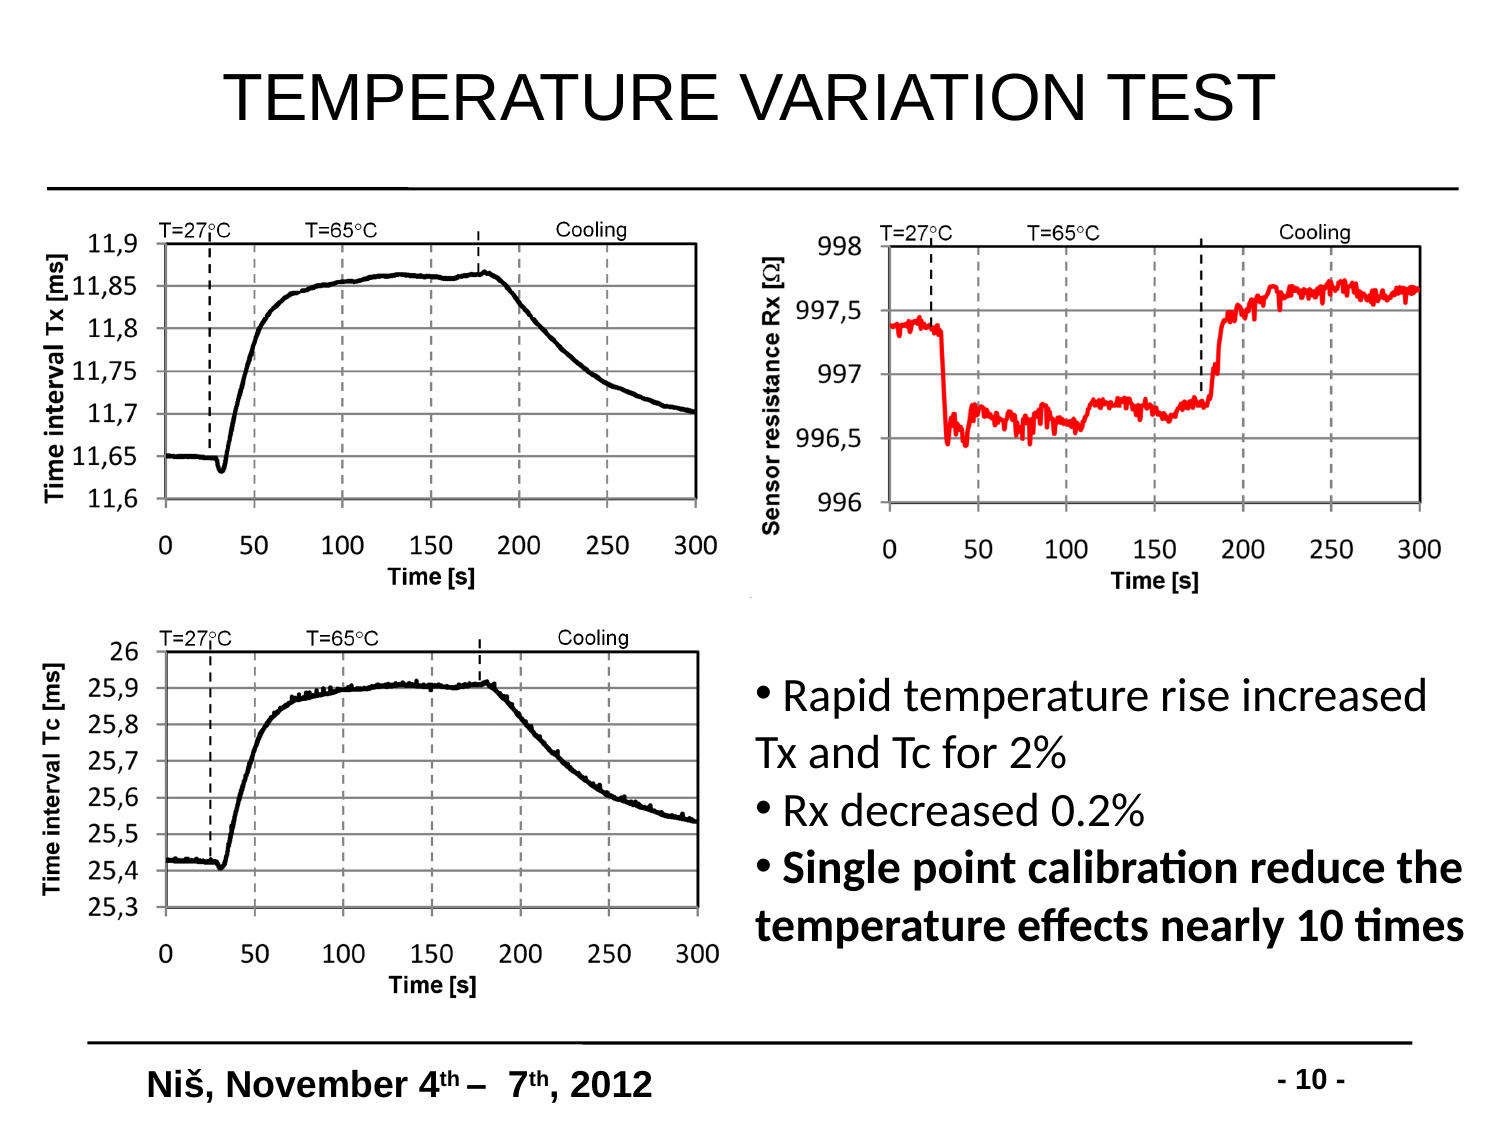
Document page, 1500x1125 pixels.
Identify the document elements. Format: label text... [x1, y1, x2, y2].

picture [30, 618, 739, 1004]
picture [749, 213, 1461, 598]
title TEMPERATURE VARIATION TEST [75, 0, 1425, 188]
picture [30, 210, 737, 595]
text_box Rapid temperature rise increased Tx and Tc for 2% Rx decreased 0.2% Single point calibration reduce the temperature effects nearly 10 times [743, 656, 1491, 959]
